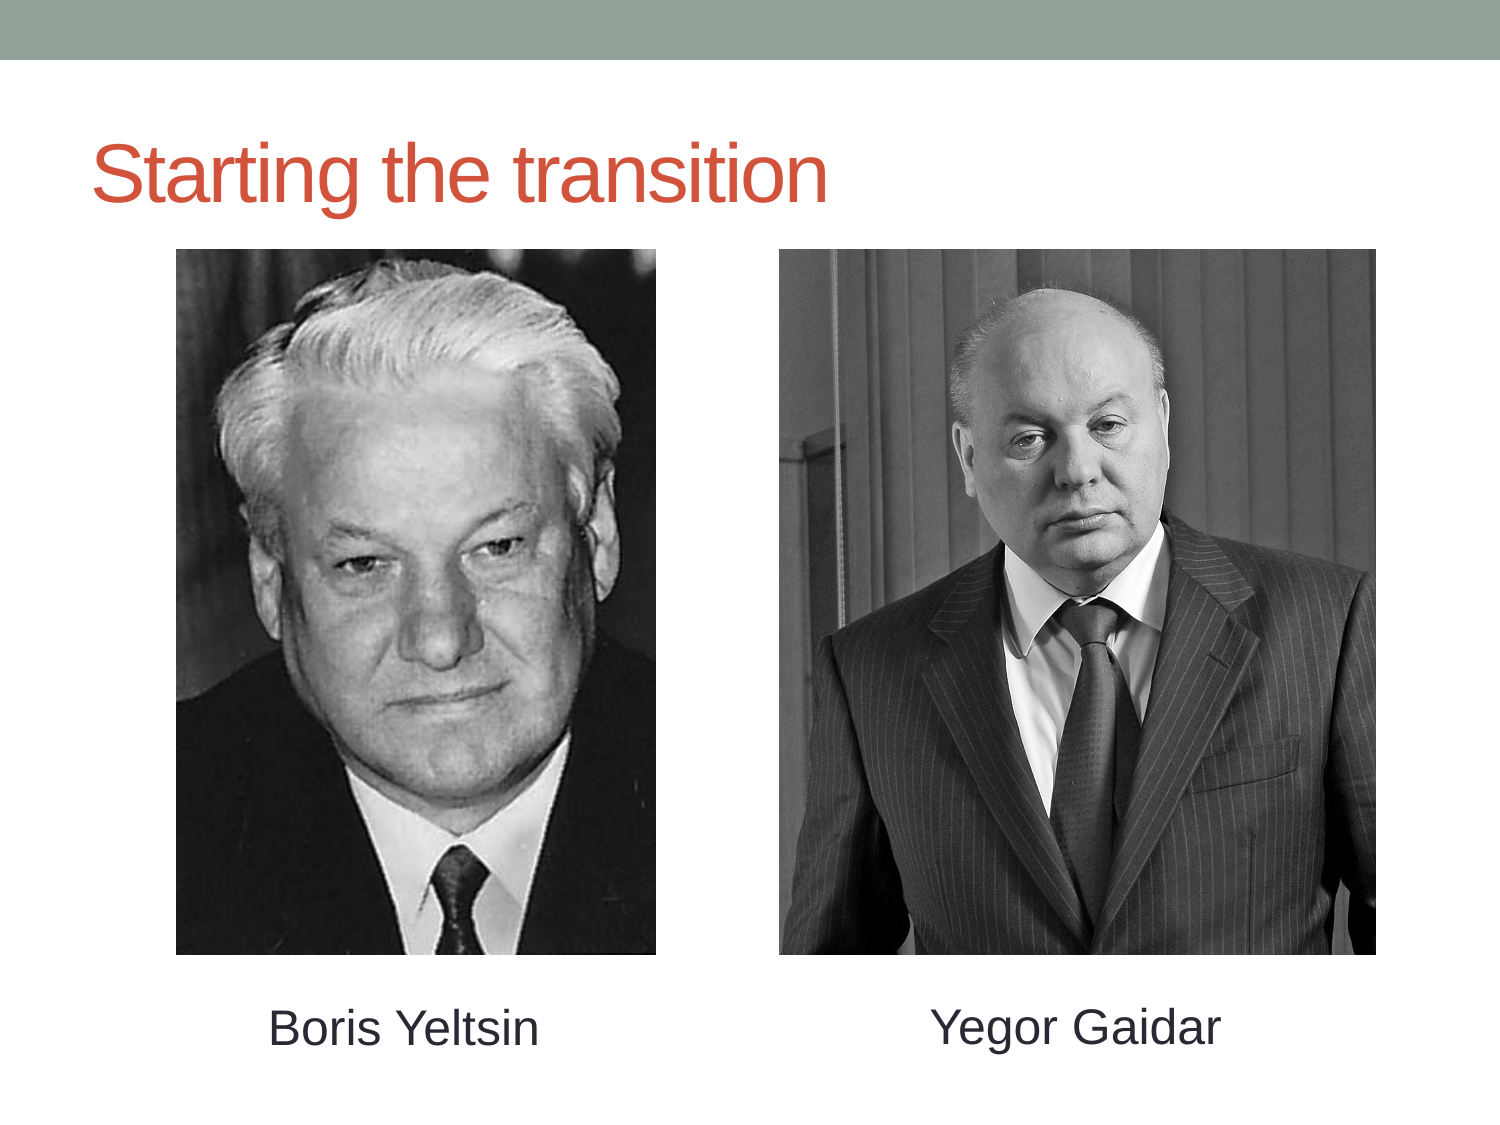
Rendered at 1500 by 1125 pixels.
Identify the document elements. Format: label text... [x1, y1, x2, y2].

picture [176, 249, 656, 955]
title Starting the transition [75, 87, 1425, 250]
list Boris Yeltsin [252, 987, 574, 1073]
picture [779, 249, 1377, 955]
text_box Yegor Gaidar [914, 987, 1264, 1072]
